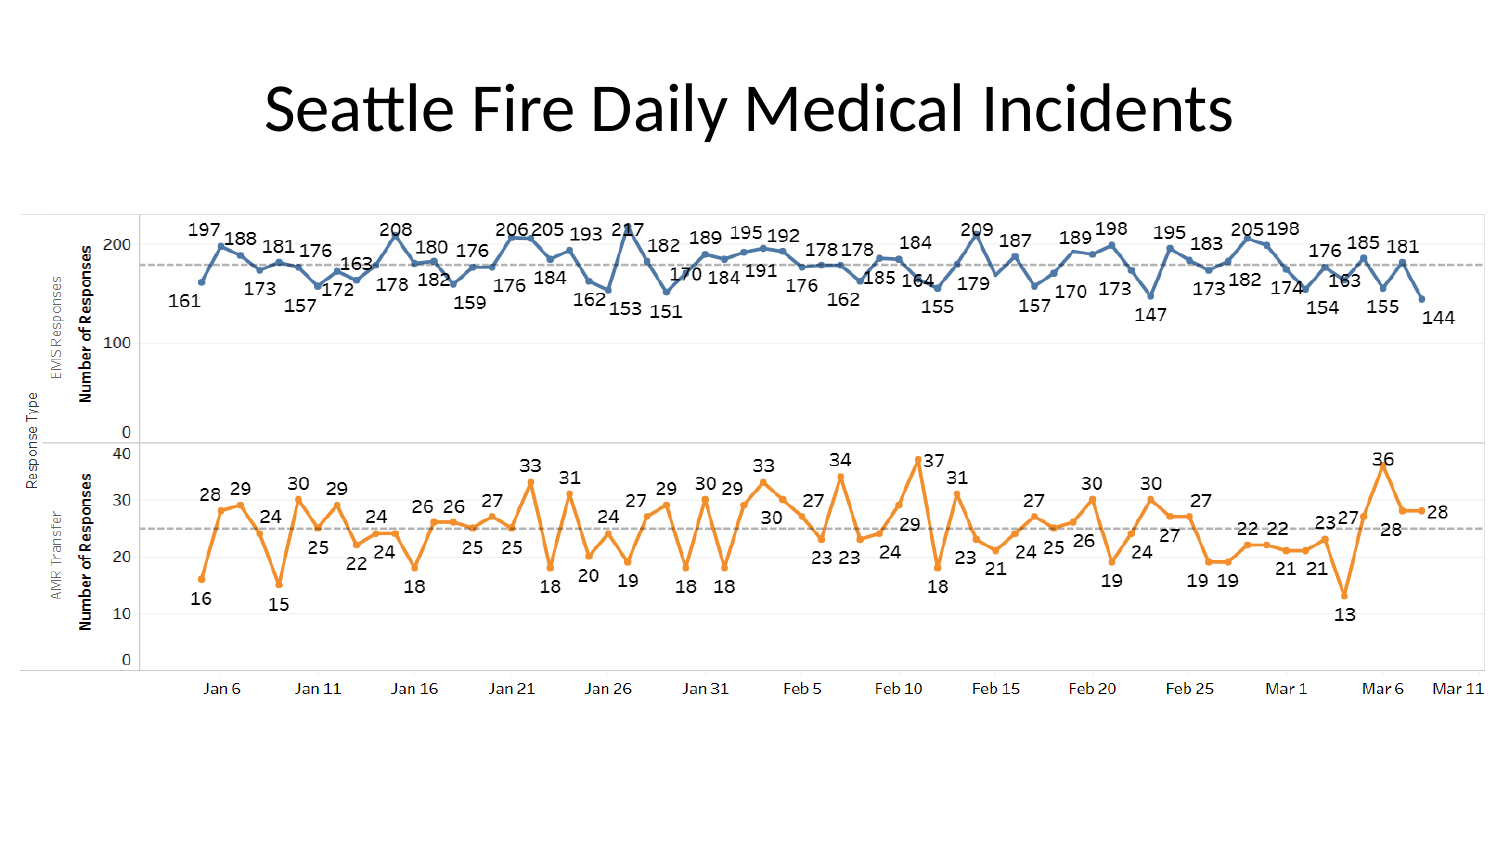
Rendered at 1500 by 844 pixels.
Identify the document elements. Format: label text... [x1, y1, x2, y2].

title Seattle Fire Daily Medical Incidents [75, 33, 1425, 175]
picture [0, 207, 1490, 704]
